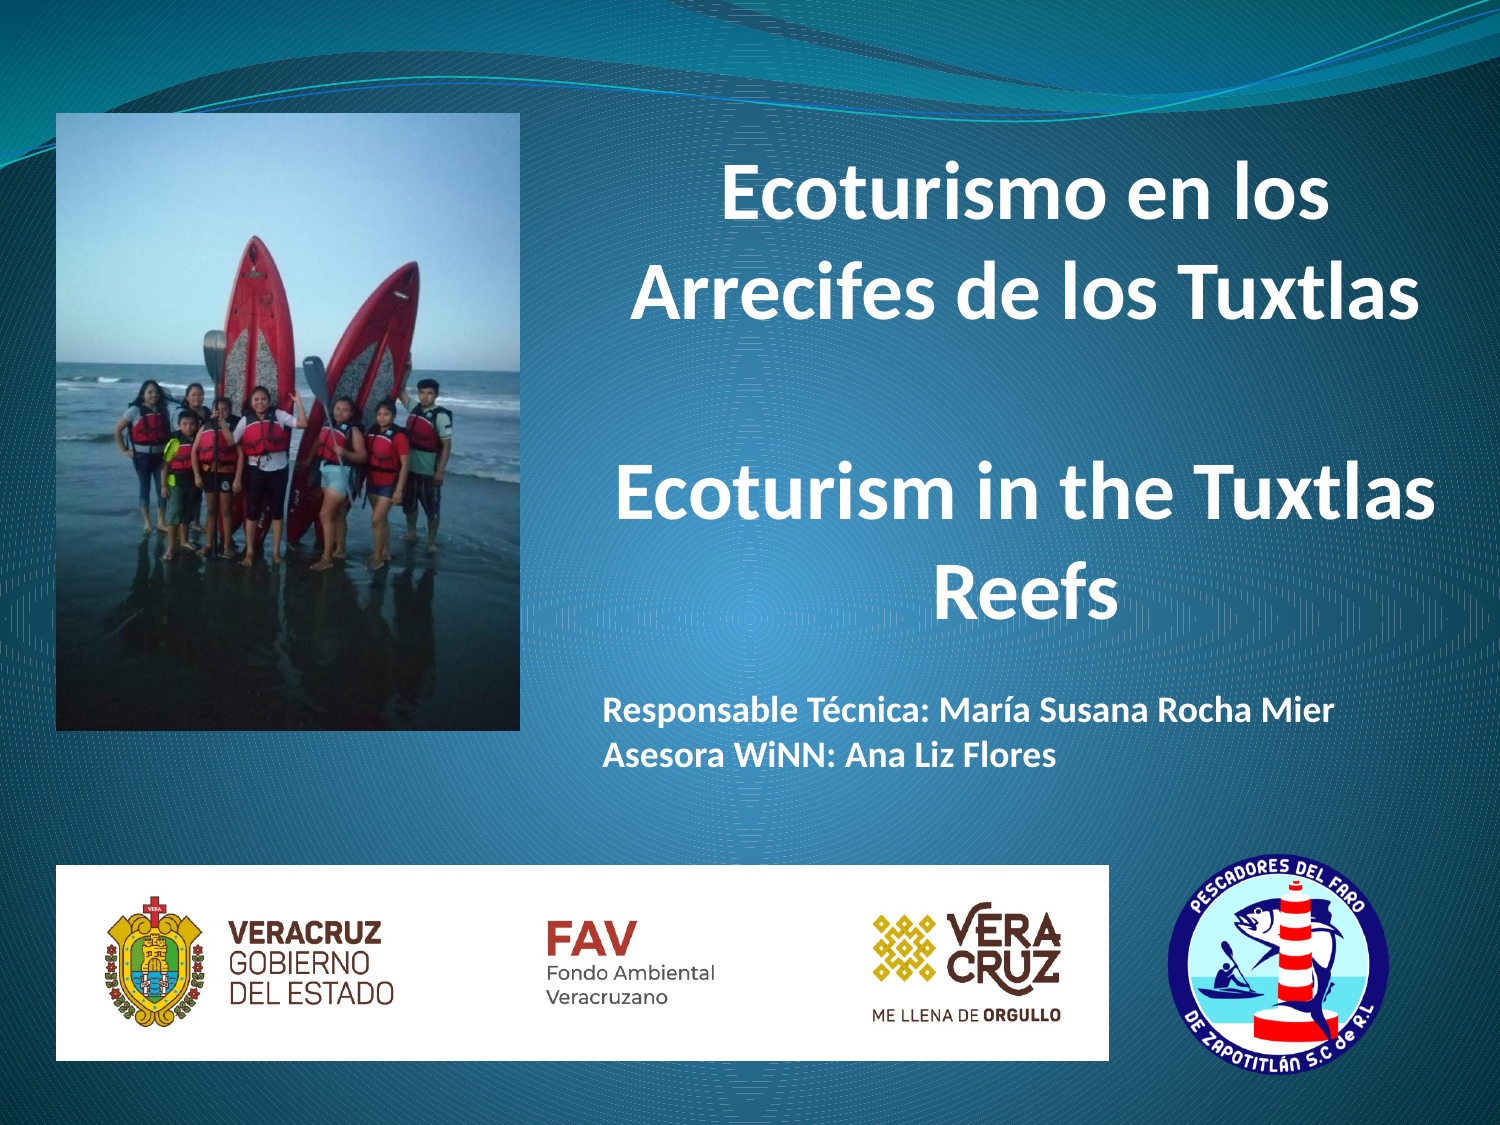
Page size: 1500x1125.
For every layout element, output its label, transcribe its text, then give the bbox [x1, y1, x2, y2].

picture [1158, 844, 1401, 1086]
picture [56, 113, 520, 732]
text_box Responsable Técnica: María Susana Rocha Mier Asesora WiNN: Ana Liz Flores [587, 677, 1468, 783]
title Ecoturismo en los Arrecifes de los Tuxtlas Ecoturism in the Tuxtlas Reefs [587, 113, 1468, 637]
picture [56, 865, 1109, 1061]
